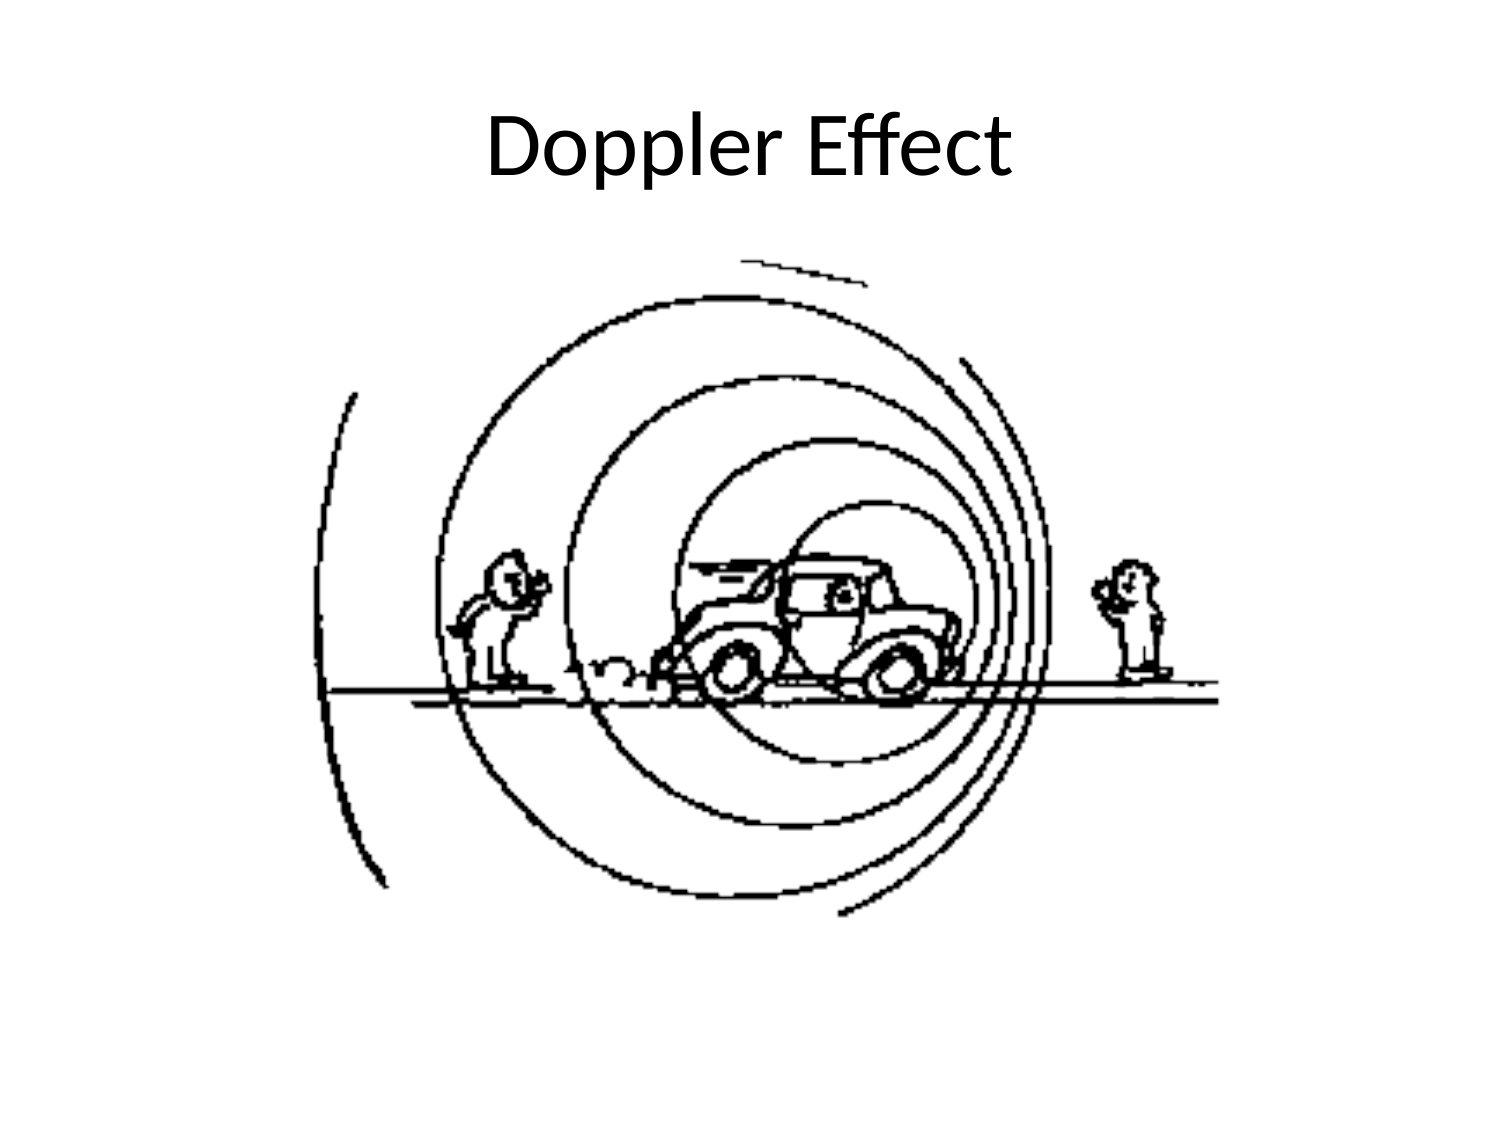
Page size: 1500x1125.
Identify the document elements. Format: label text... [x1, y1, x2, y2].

title Doppler Effect [75, 45, 1425, 174]
picture [37, 174, 1426, 1029]
